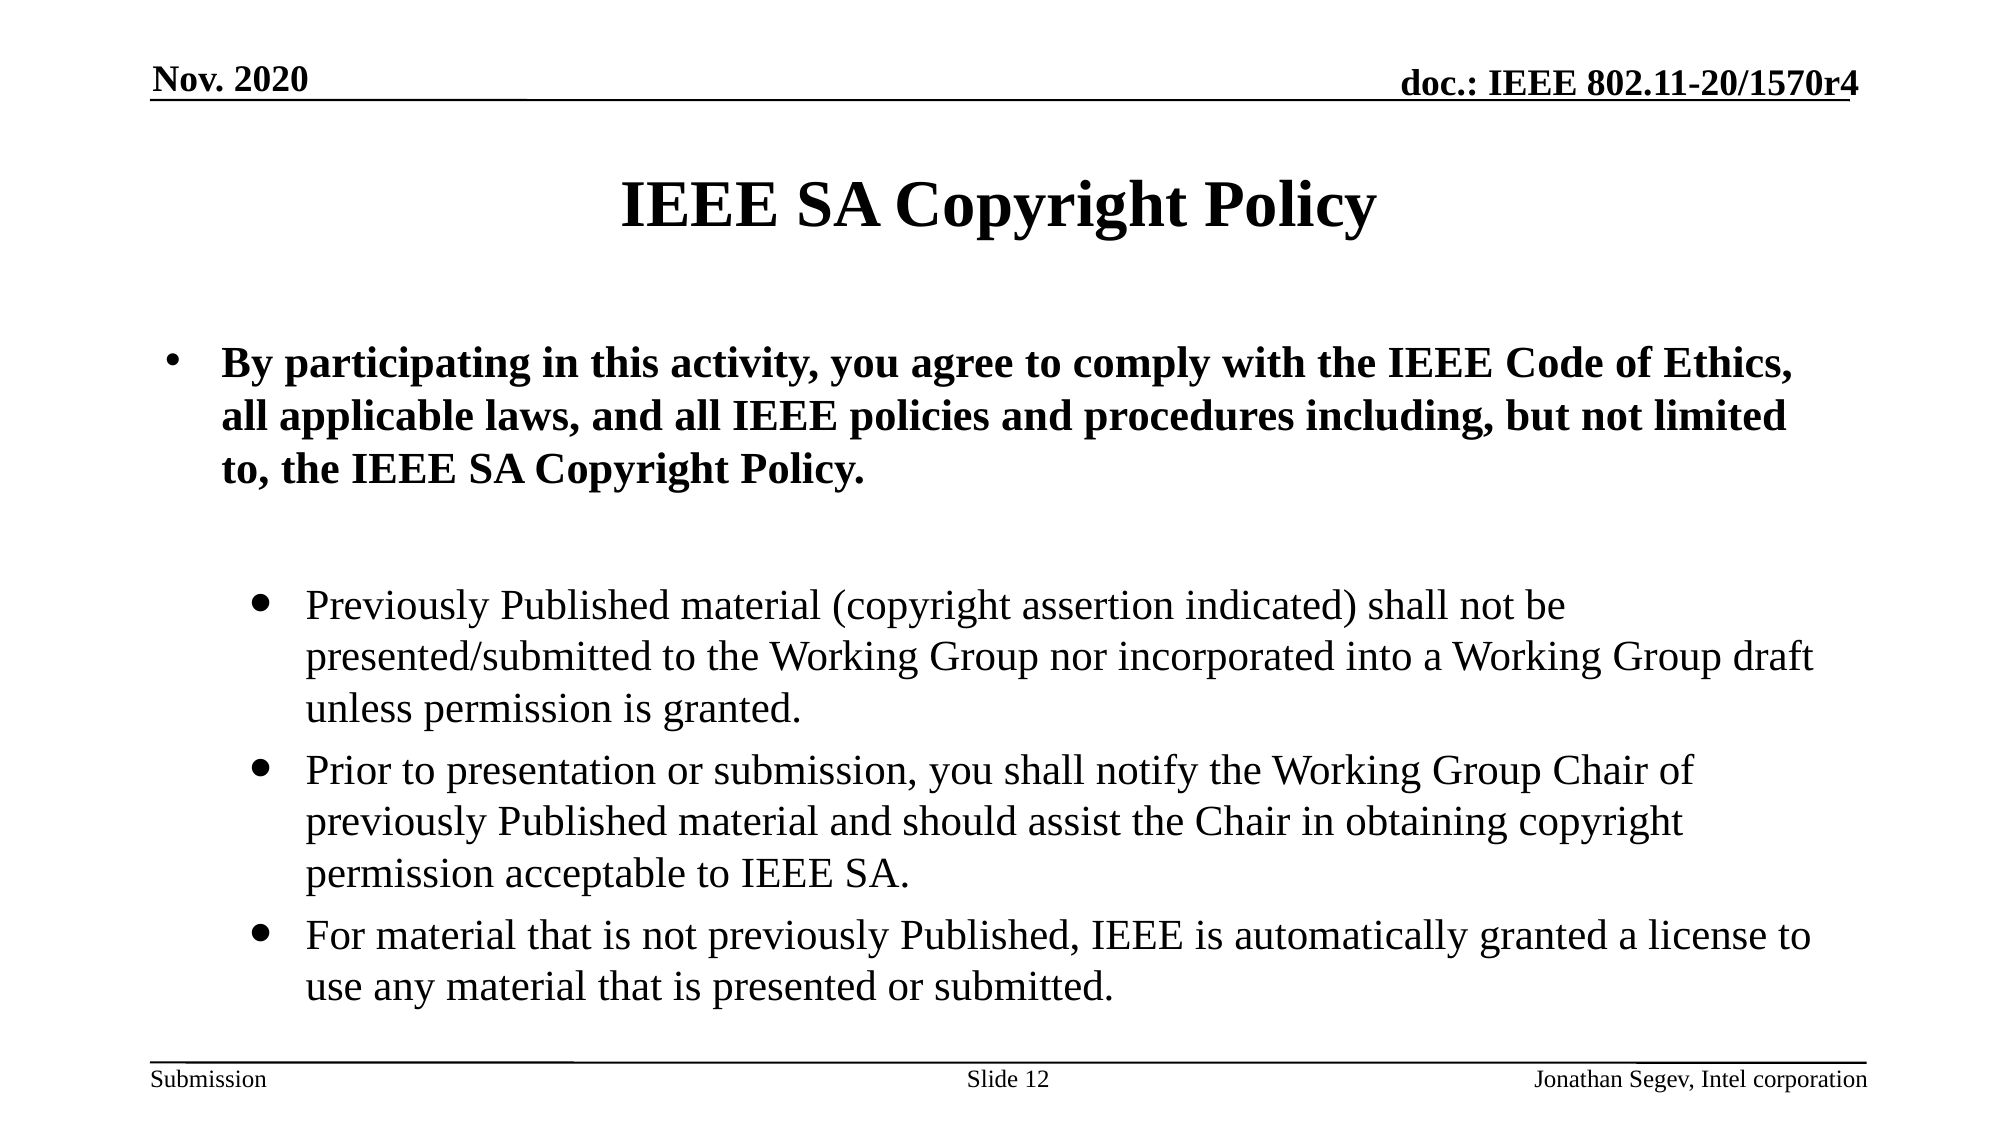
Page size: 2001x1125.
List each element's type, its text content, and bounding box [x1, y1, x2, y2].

slide_number Slide 12 [950, 1061, 1067, 1123]
list By participating in this activity, you agree to comply with the IEEE Code of Ethics, all applicable laws, and all IEEE policies and procedures including, but not limited to, the IEEE SA Copyright Policy. Previously Published material (copyright assertion indicated) shall not be presented/submitted to the Working Group nor incorporated into a Working Group draft unless permission is granted. Prior to presentation or submission, you shall notify the Working Group Chair of previously Published material and should assist the Chair in obtaining copyright permission acceptable to IEEE SA. For material that is not previously Published, IEEE is automatically granted a license to use any material that is presented or submitted. [149, 324, 1850, 1000]
title IEEE SA Copyright Policy [149, 112, 1850, 288]
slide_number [152, 54, 563, 100]
footer Jonathan Segev, Intel corporation [1171, 1061, 1869, 1093]
